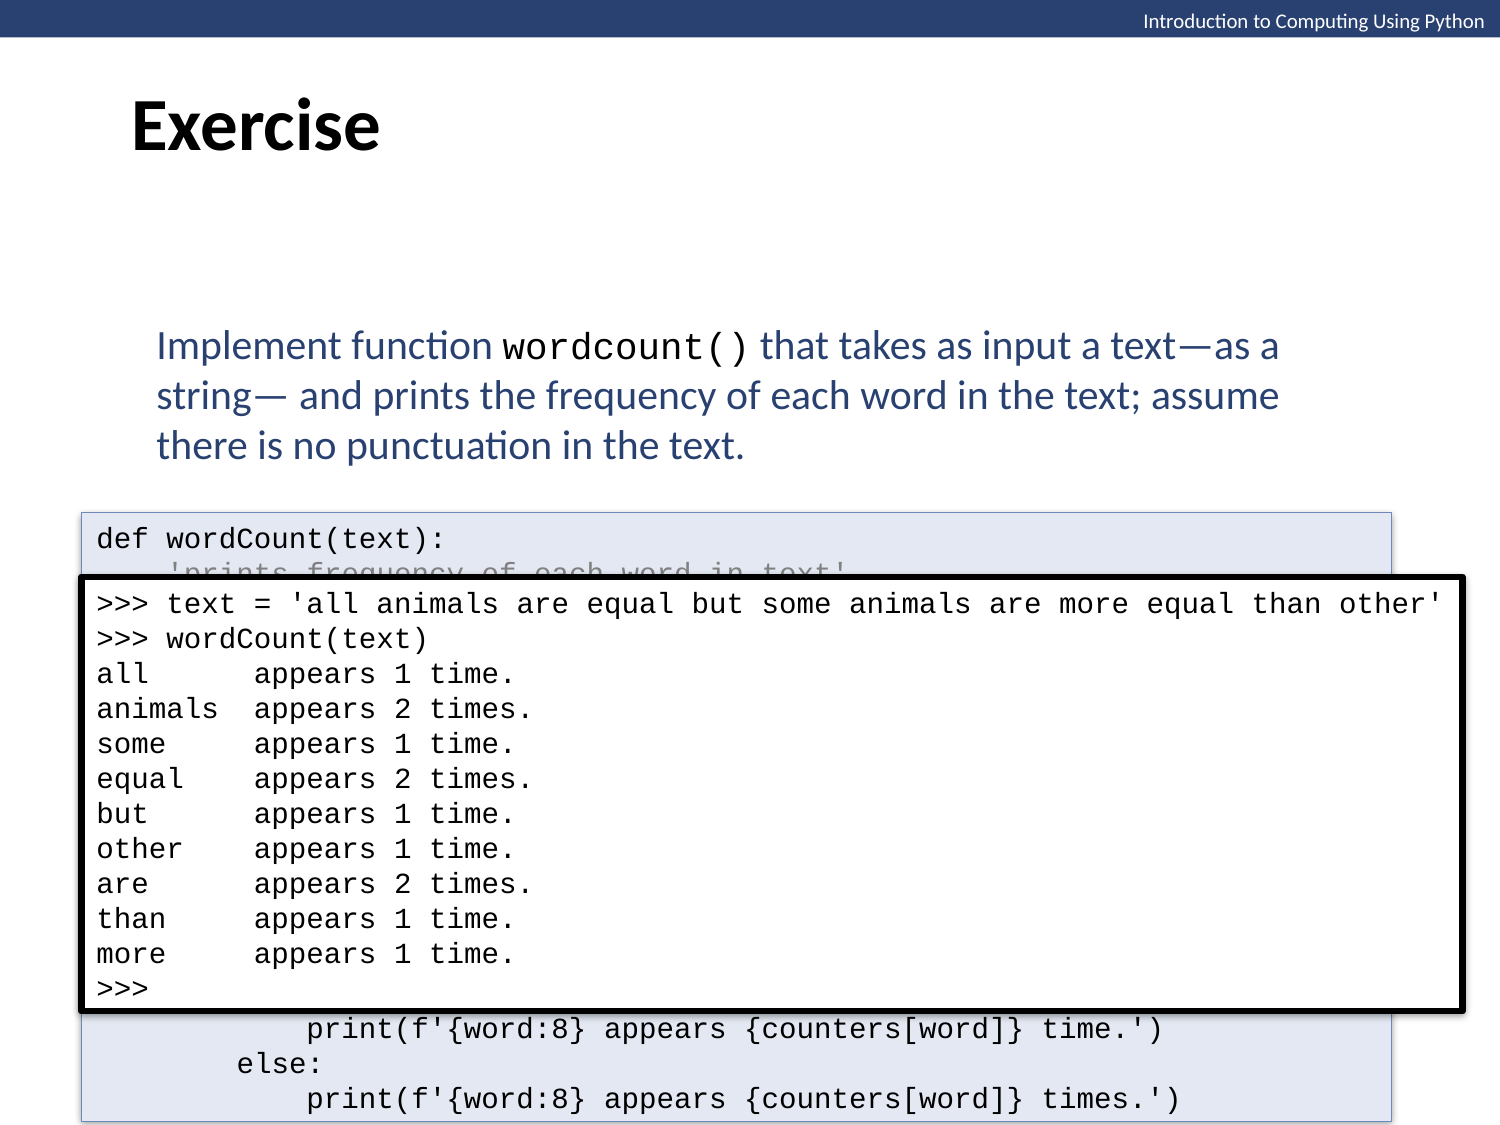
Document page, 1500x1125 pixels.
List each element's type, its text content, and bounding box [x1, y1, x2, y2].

text_box Exercise [116, 0, 1392, 242]
text_box [0, 0, 116, 38]
text_box def wordCount(text): 'prints frequency of each word in text' wordList = text.split() # split text into list of words counters ={} # dictionary of counters for word in wordList: if word in counters: # counter for word exists counters[word] += 1 else: # counter for word doesn't exist counters[word] = 1 for word in counters: # print word counts if counters[word] == 1: print(f'{word:8} appears {counters[word]} time.') else: print(f'{word:8} appears {counters[word]} times.') [81, 1019, 1392, 1122]
text_box Introduction to Computing Using Python [1392, 0, 1500, 40]
text_box Implement function wordcount() that takes as input a text—as a string— and prints the frequency of each word in the text; assume there is no punctuation in the text. [141, 310, 1313, 476]
text_box >>> text = 'all animals are equal but some animals are more equal than other' >>> wordCount(text) all appears 1 time. animals appears 2 times. some appears 1 time. equal appears 2 times. but appears 1 time. other appears 1 time. are appears 2 times. than appears 1 time. more appears 1 time. >>> [81, 576, 1463, 1012]
text_box def wordCount(text): 'prints frequency of each word in text' wordList = text.split() # split text into list of words counters ={} # dictionary of counters for word in wordList: if word in counters: # counter for word exists counters[word] += 1 else: # counter for word doesn't exist counters[word] = 1 for word in counters: # print word counts if counters[word] == 1: print(f'{word:8} appears {counters[word]} time.') else: print(f'{word:8} appears {counters[word]} times.') [81, 512, 1392, 575]
